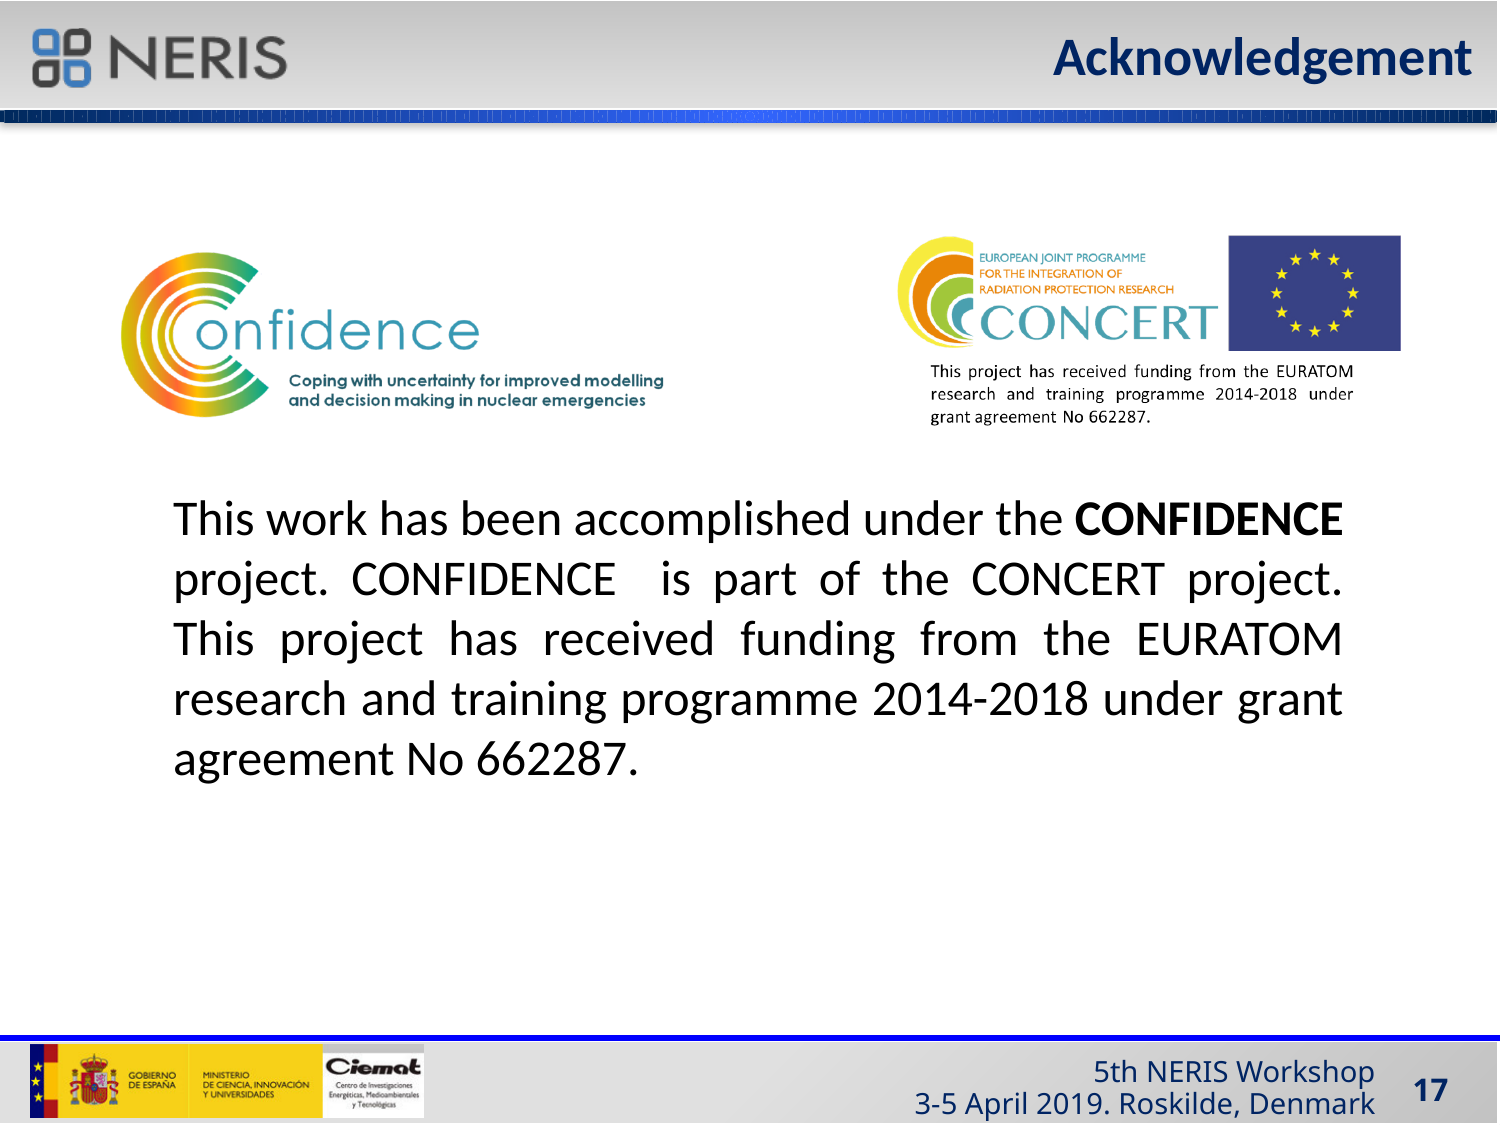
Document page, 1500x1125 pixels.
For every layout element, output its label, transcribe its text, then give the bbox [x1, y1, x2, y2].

picture [7, 0, 306, 121]
picture [113, 244, 677, 424]
title Acknowledgement [441, 5, 1492, 110]
picture [30, 1044, 424, 1118]
list This work has been accomplished under the CONFIDENCE project. CONFIDENCE is part of the CONCERT project. This project has received funding from the EURATOM research and training programme 2014-2018 under grant agreement No 662287. [172, 482, 1345, 794]
picture [883, 229, 1401, 439]
